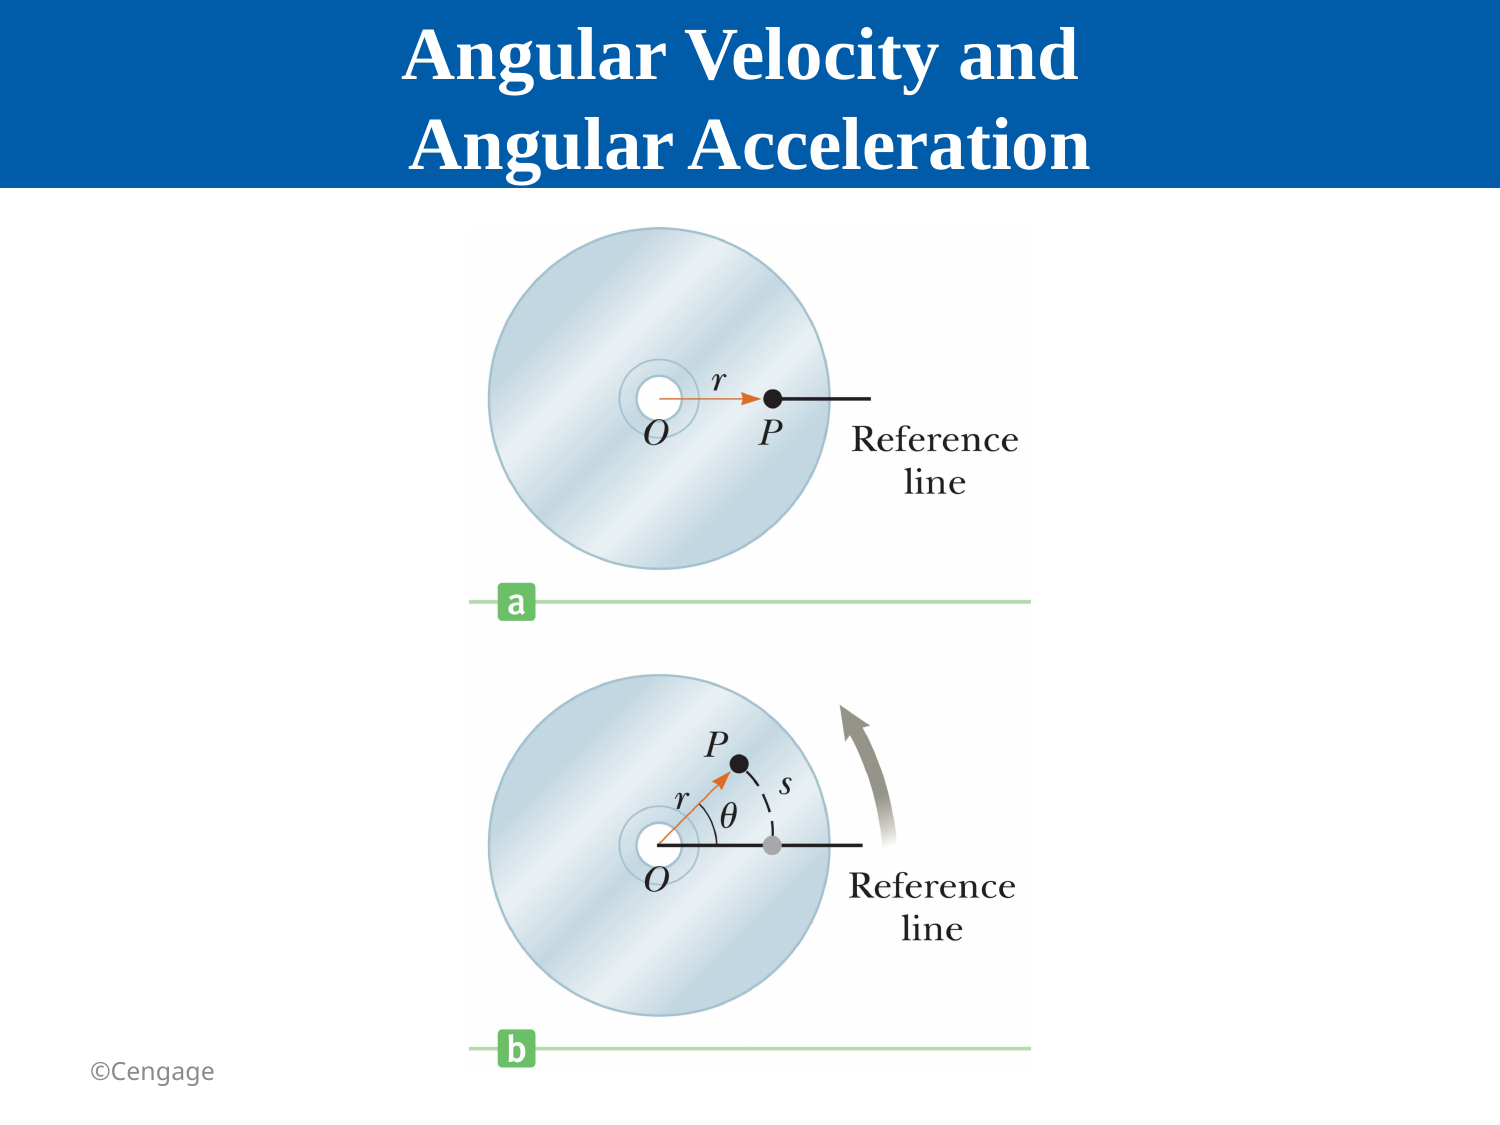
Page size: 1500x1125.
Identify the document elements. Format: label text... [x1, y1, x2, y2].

footer ©Cengage [75, 1042, 550, 1103]
picture [0, 0, 1500, 188]
title Angular Velocity and Angular Acceleration [75, 1, 1425, 188]
picture [469, 227, 1031, 1073]
